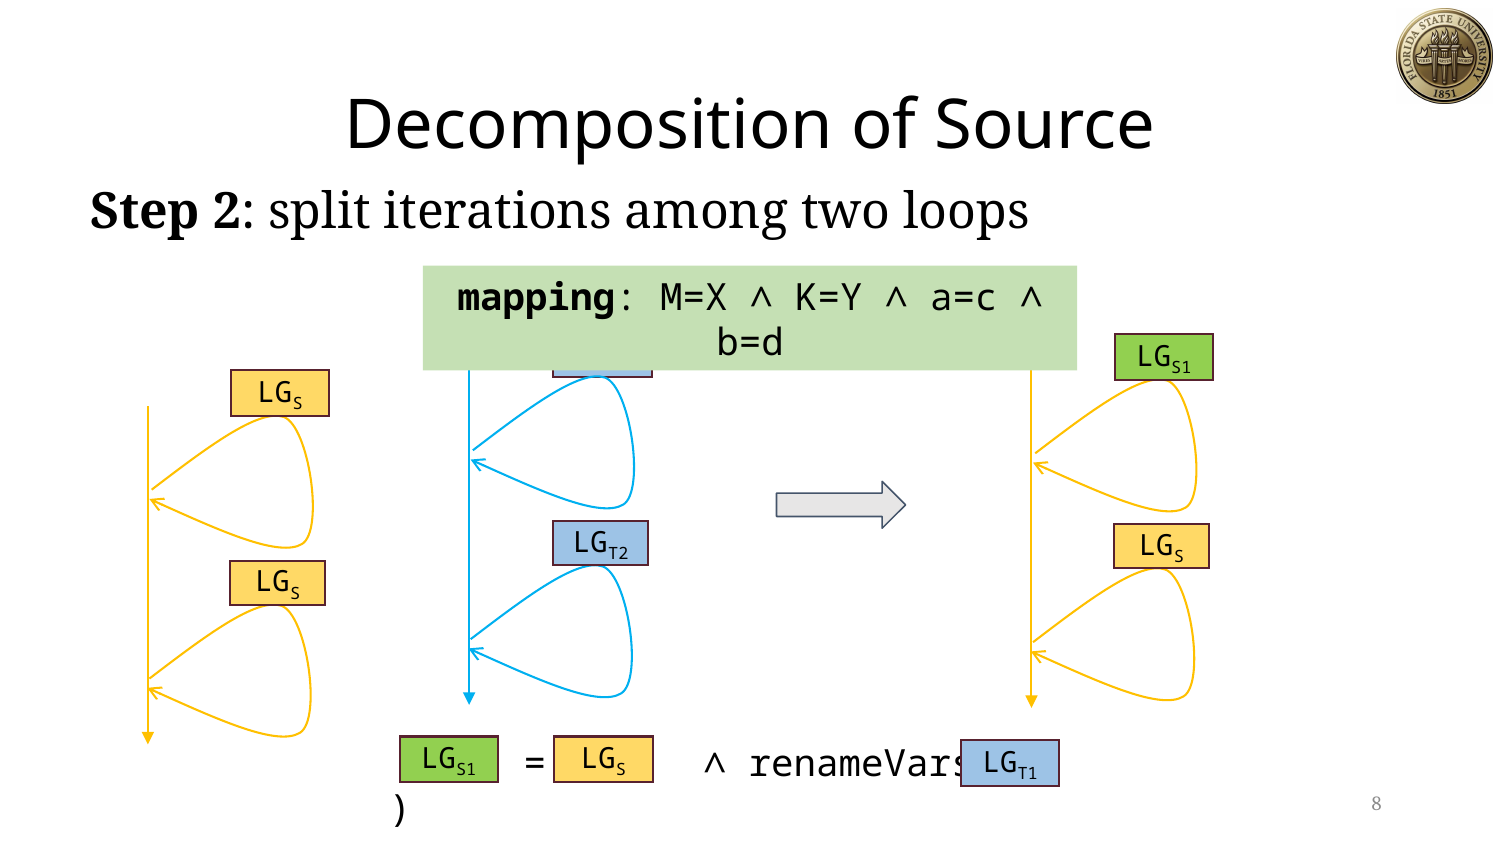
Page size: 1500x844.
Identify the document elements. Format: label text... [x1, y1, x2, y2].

title Decomposition of Source [103, 44, 1397, 177]
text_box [1030, 334, 1214, 708]
slide_number 8 [1059, 782, 1397, 827]
list Step 2: split iterations among two loops [75, 177, 1425, 291]
text_box mapping: M=X ∧ K=Y ∧ a=c ∧ b=d [422, 265, 1078, 371]
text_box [373, 731, 1127, 792]
text_box [776, 481, 906, 529]
picture [1396, 8, 1493, 104]
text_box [468, 331, 652, 705]
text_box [147, 370, 330, 745]
